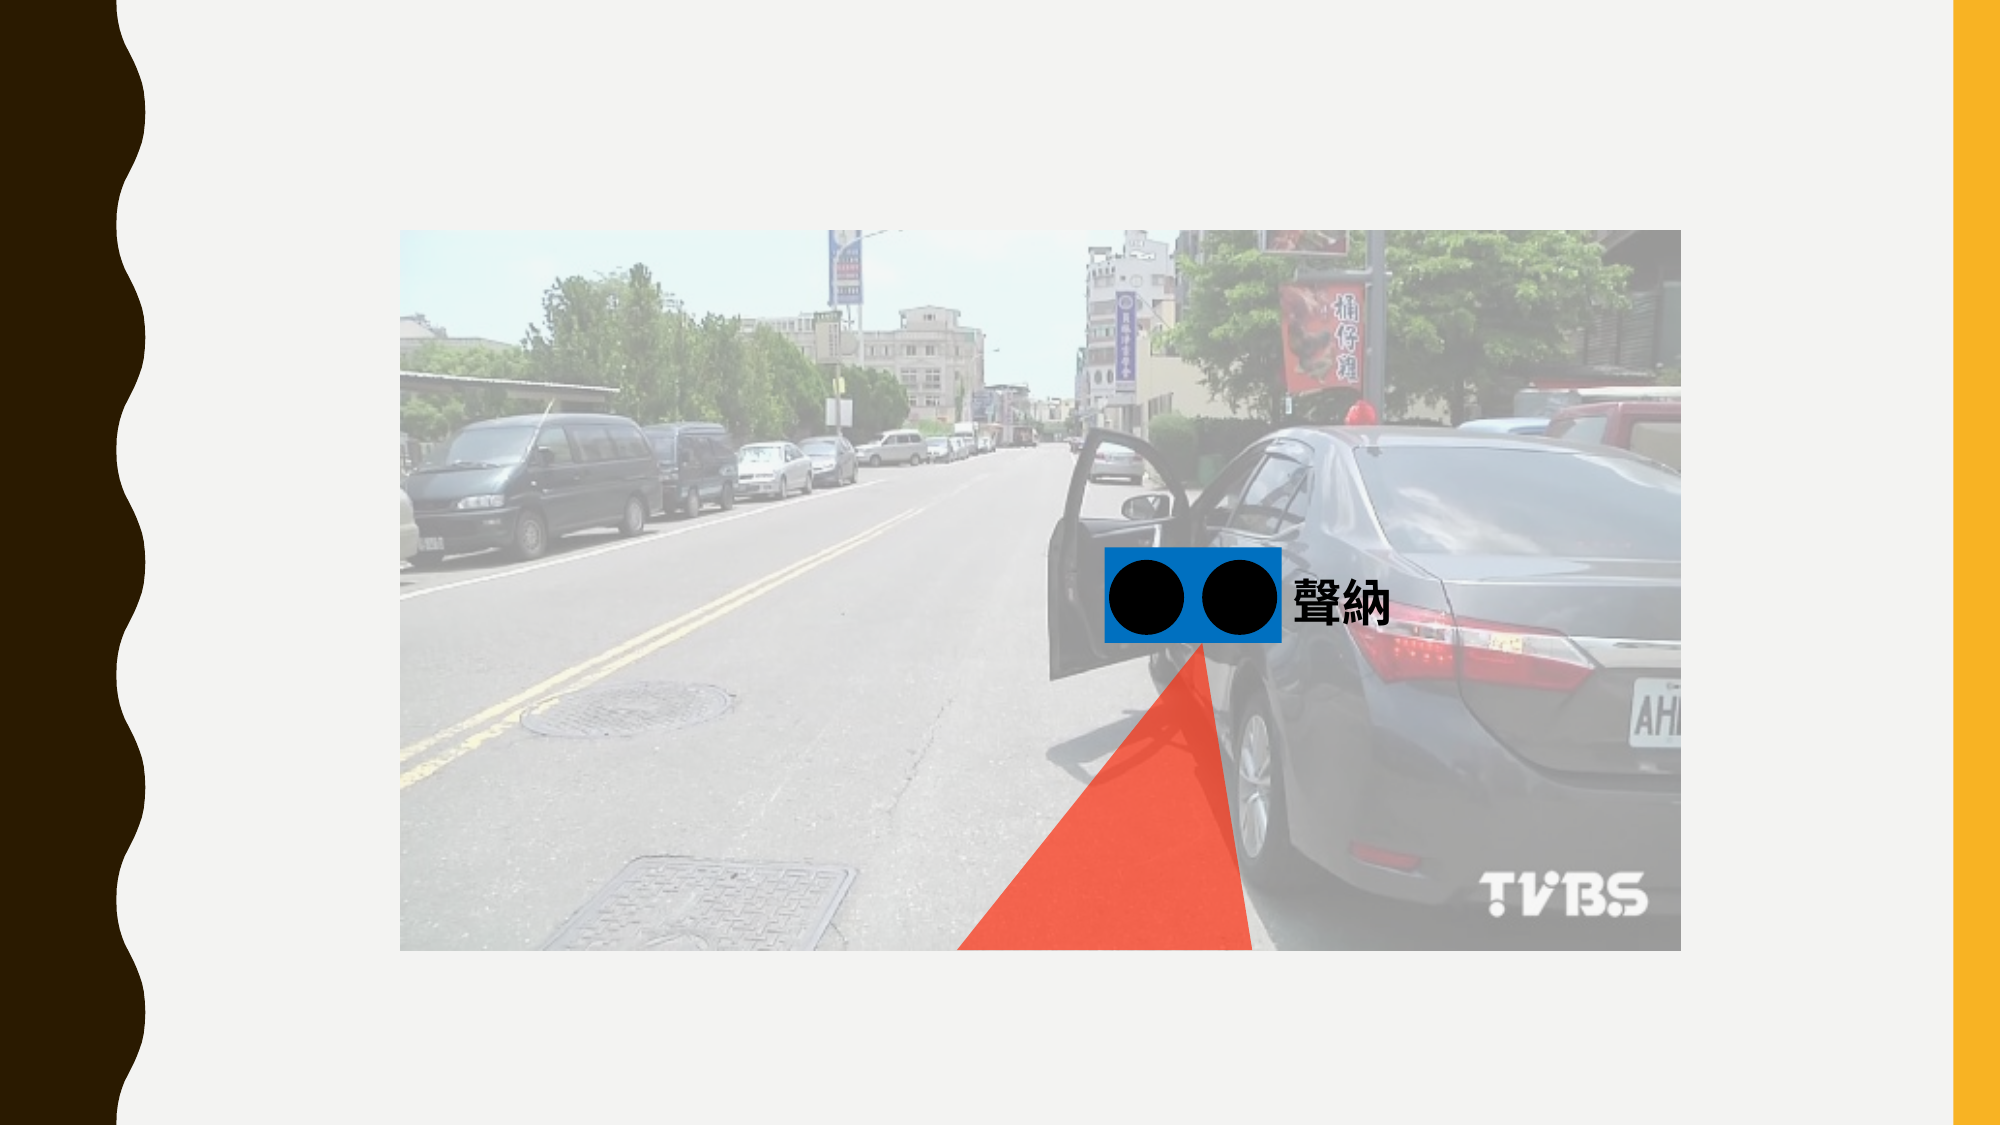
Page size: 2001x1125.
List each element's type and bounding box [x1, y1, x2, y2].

list [400, 230, 1681, 951]
